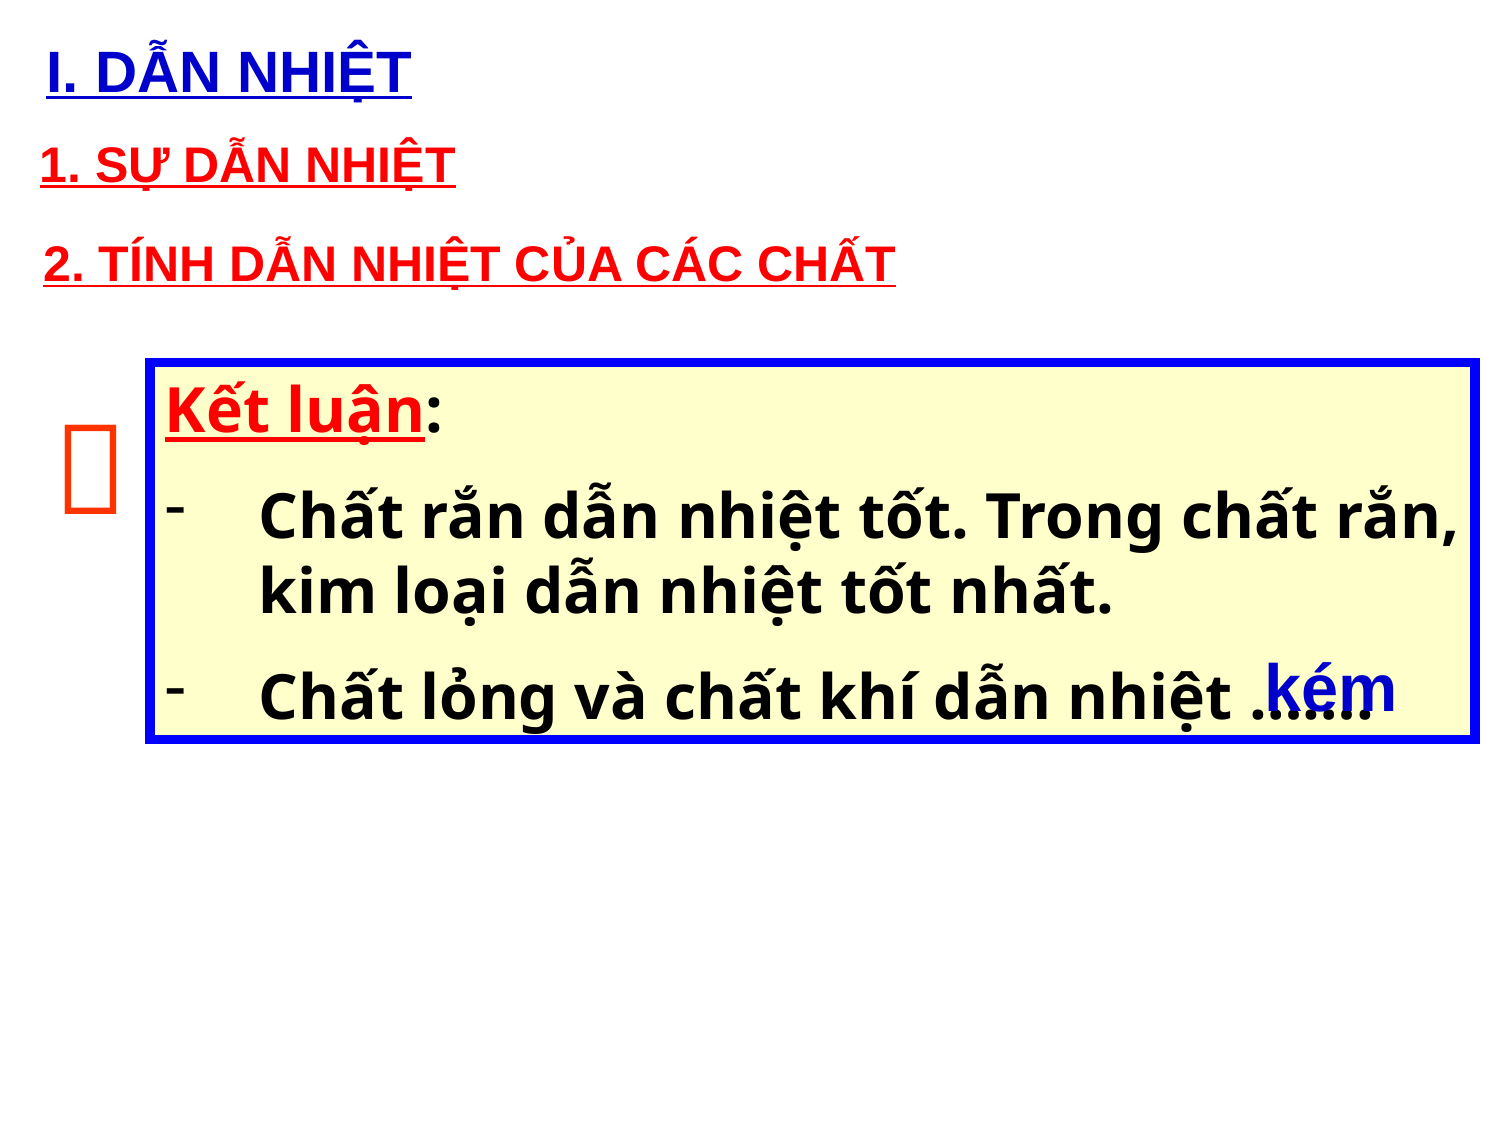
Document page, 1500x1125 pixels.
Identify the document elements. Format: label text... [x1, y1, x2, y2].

text_box kém [1249, 637, 1500, 733]
text_box Kết luận: Chất rắn dẫn nhiệt tốt. Trong chất rắn, kim loại dẫn nhiệt tốt nhất. Chất lỏng và chất khí dẫn nhiệt ……. [150, 362, 1475, 740]
text_box 2. TÍNH DẪN NHIỆT CỦA CÁC CHẤT [28, 224, 1175, 299]
text_box  [28, 382, 154, 548]
text_box I. DẪN NHIỆT [31, 26, 729, 112]
text_box 1. SỰ DẪN NHIỆT [24, 124, 488, 200]
